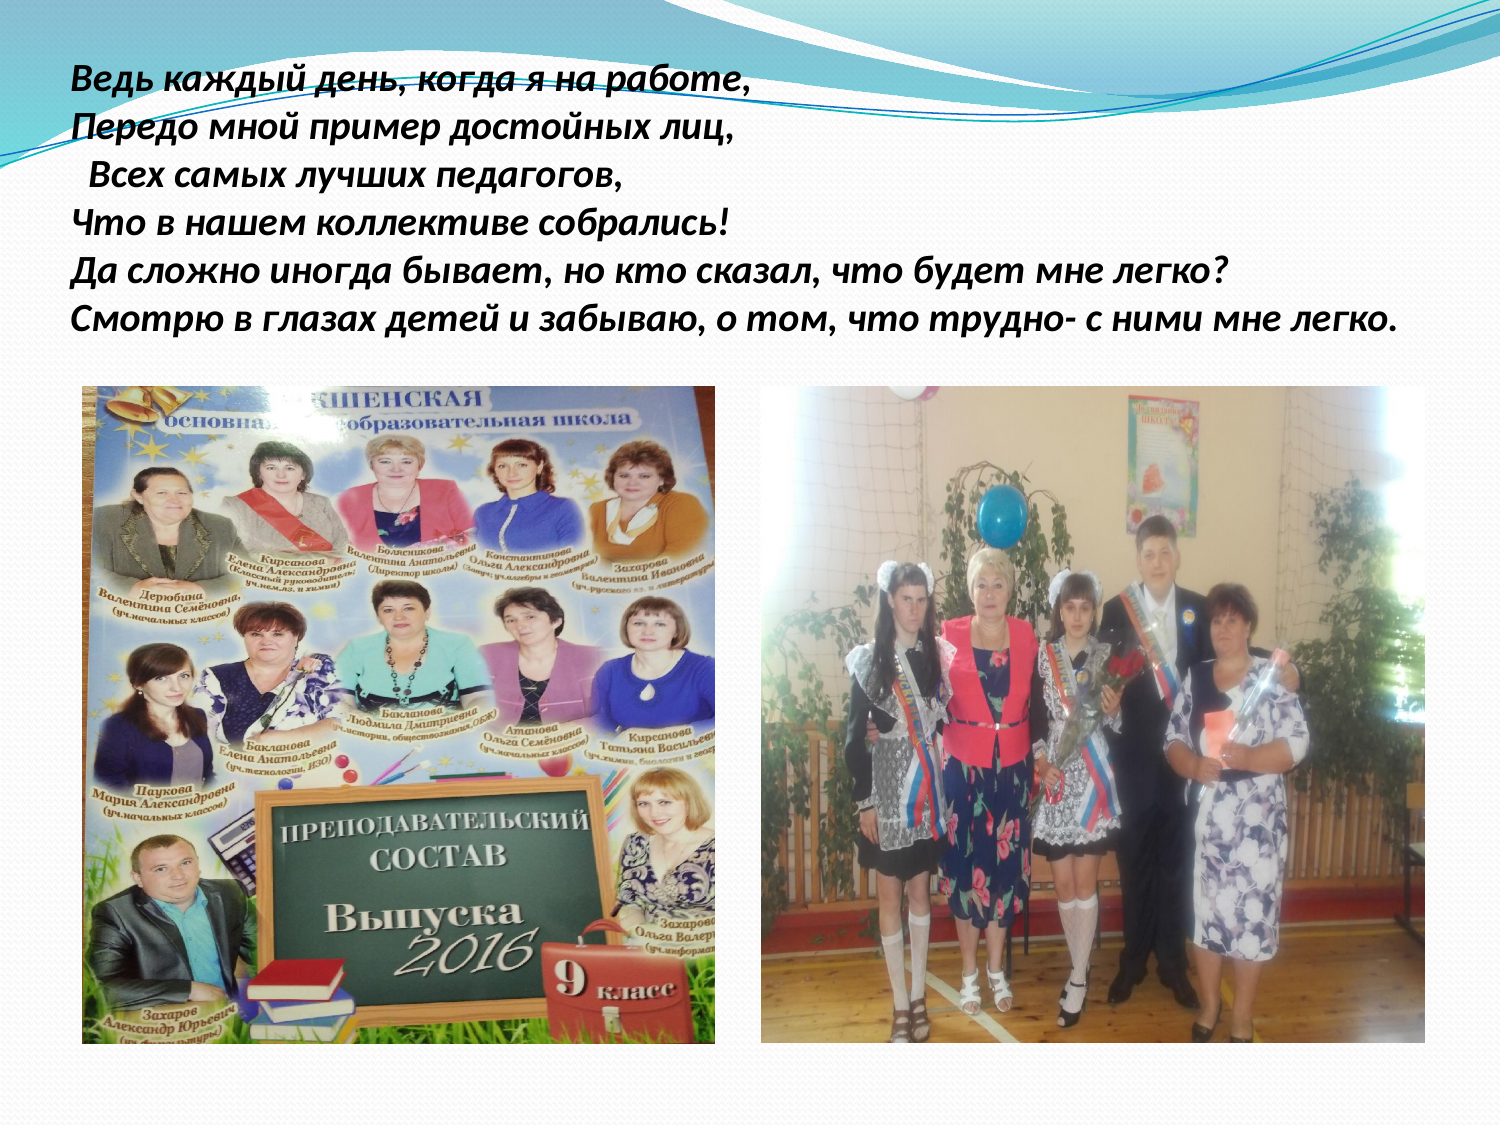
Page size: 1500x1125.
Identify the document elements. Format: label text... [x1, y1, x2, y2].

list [761, 386, 1426, 1044]
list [81, 386, 716, 1044]
title Ведь каждый день, когда я на работе, Передо мной пример достойных лиц, Всех самых лучших педагогов, Что в нашем коллективе собрались! Да сложно иногда бывает, но кто сказал, что будет мне легко? Смотрю в глазах детей и забываю, о том, что трудно- с ними мне легко. [70, 35, 1421, 340]
